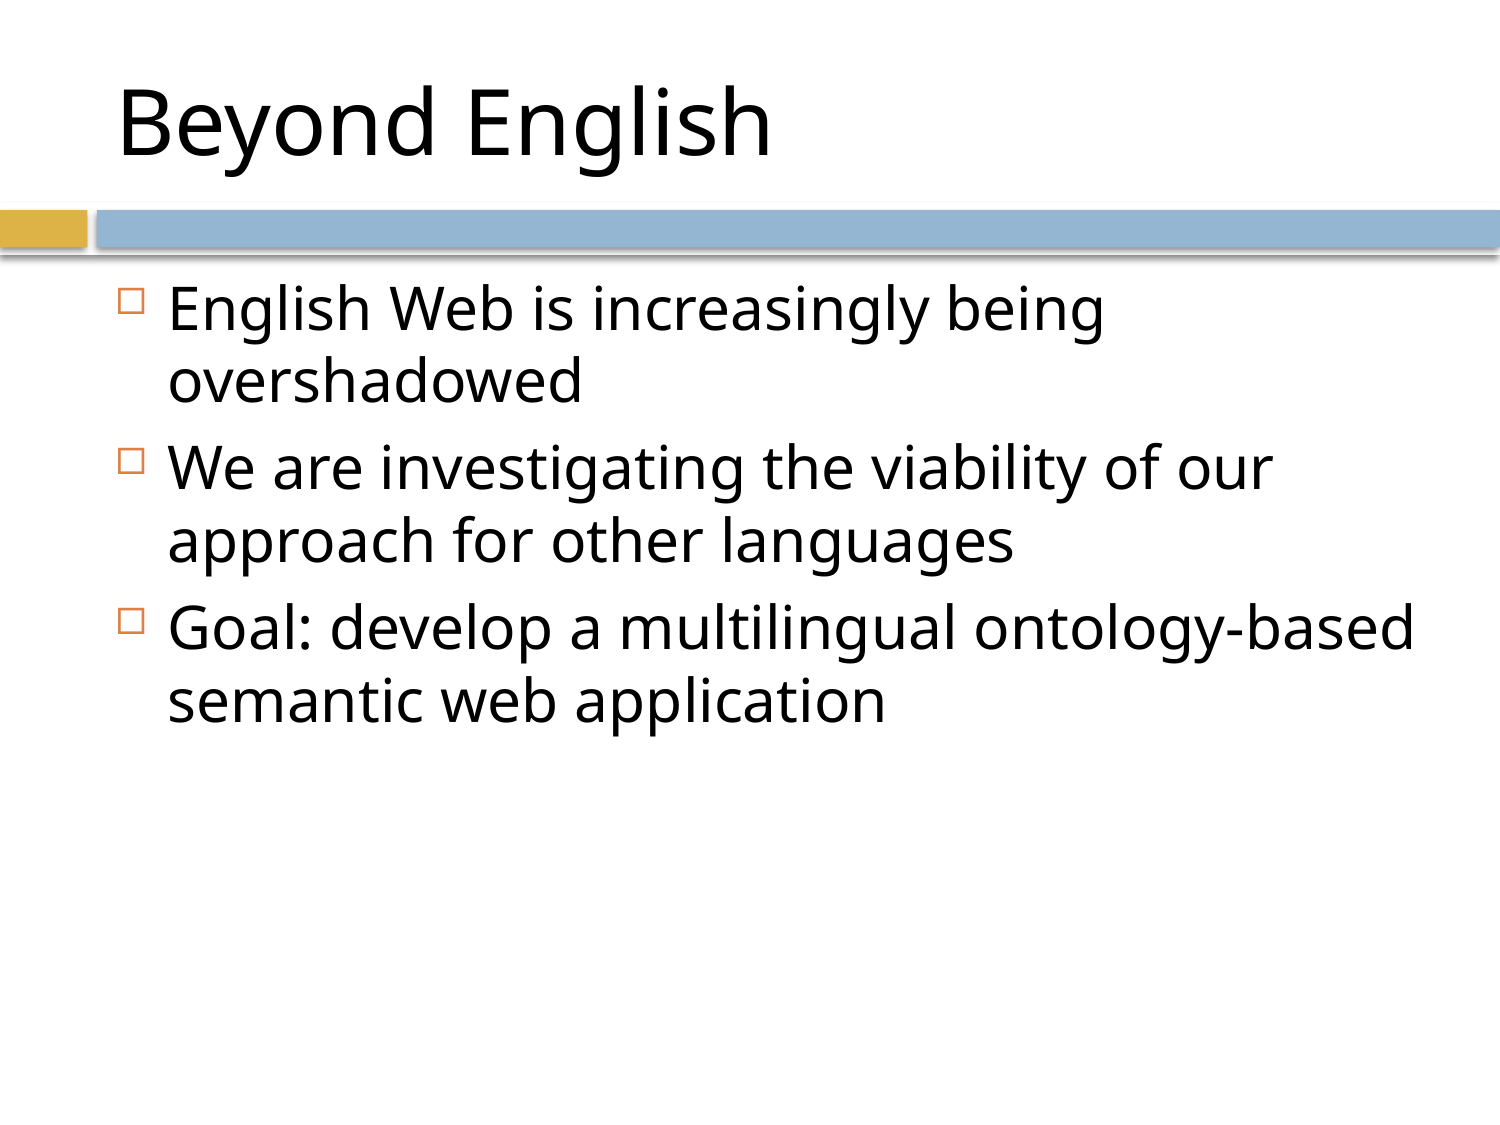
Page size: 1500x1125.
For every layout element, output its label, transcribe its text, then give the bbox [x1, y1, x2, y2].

title Beyond English [100, 37, 1500, 200]
list English Web is increasingly being overshadowed We are investigating the viability of our approach for other languages Goal: develop a multilingual ontology-based semantic web application [100, 262, 1438, 1000]
